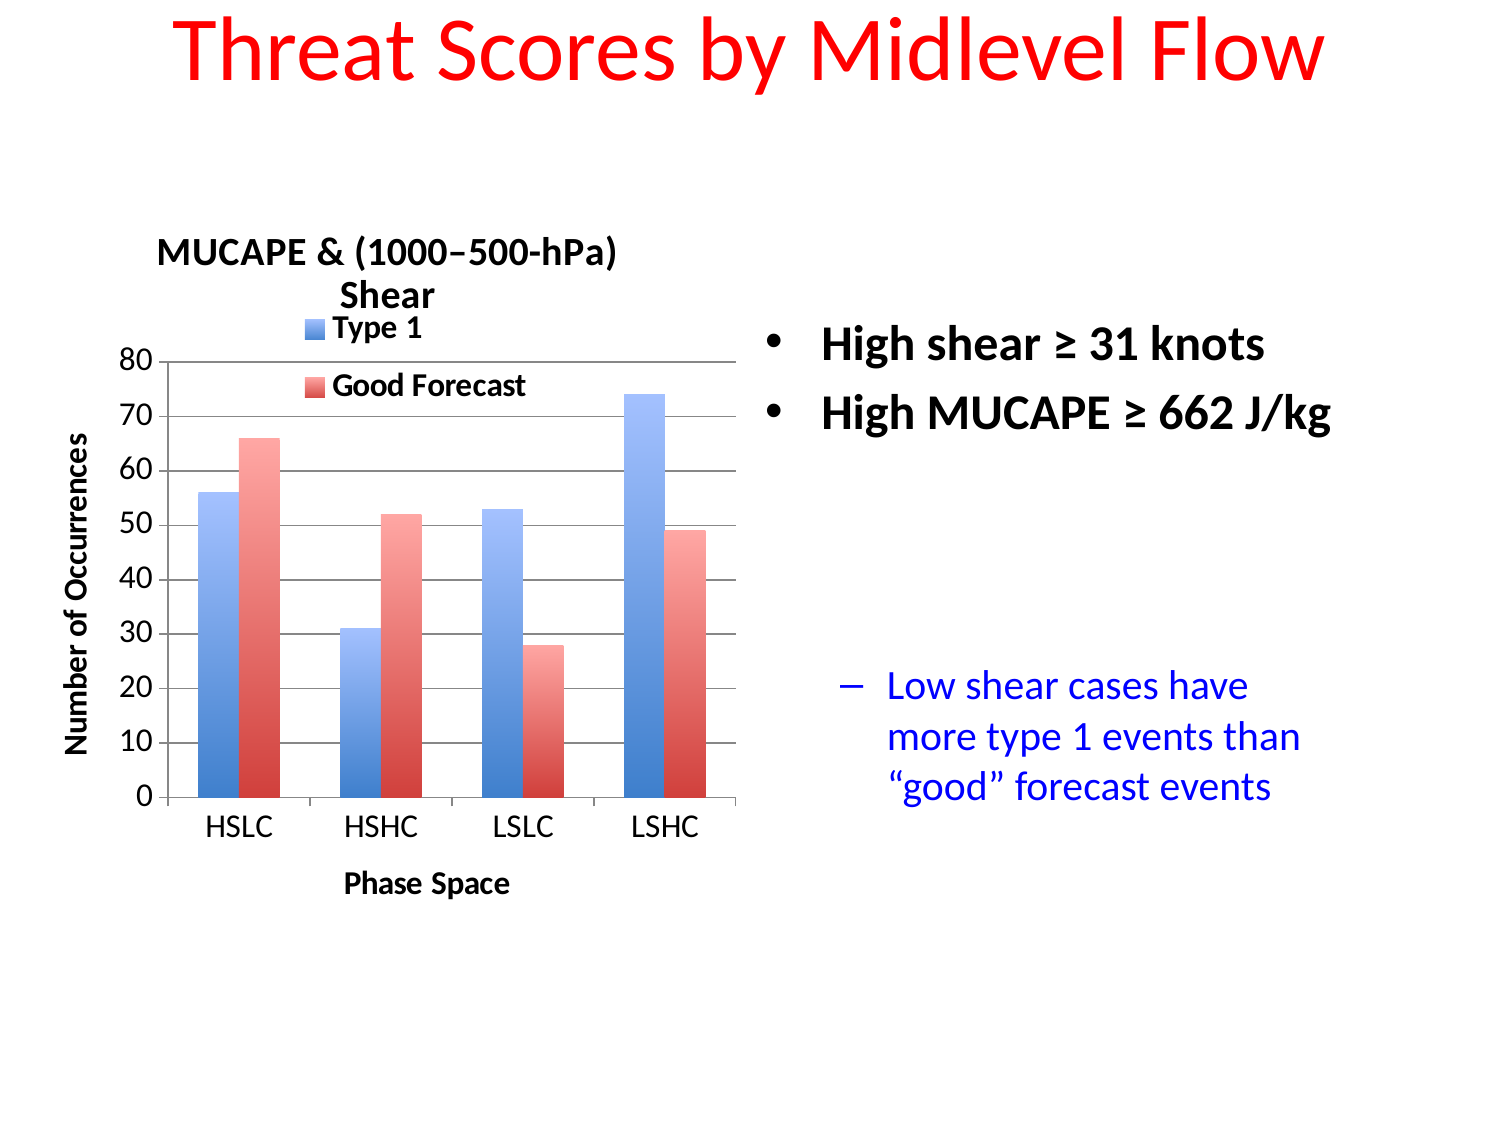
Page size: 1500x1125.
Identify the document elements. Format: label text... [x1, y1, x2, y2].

title Threat Scores by Midlevel Flow [68, 0, 1432, 138]
list High shear ≥ 31 knots High MUCAPE ≥ 662 J/kg Low shear cases have more type 1 events than “good” forecast events [750, 162, 1352, 838]
chart [24, 199, 751, 938]
